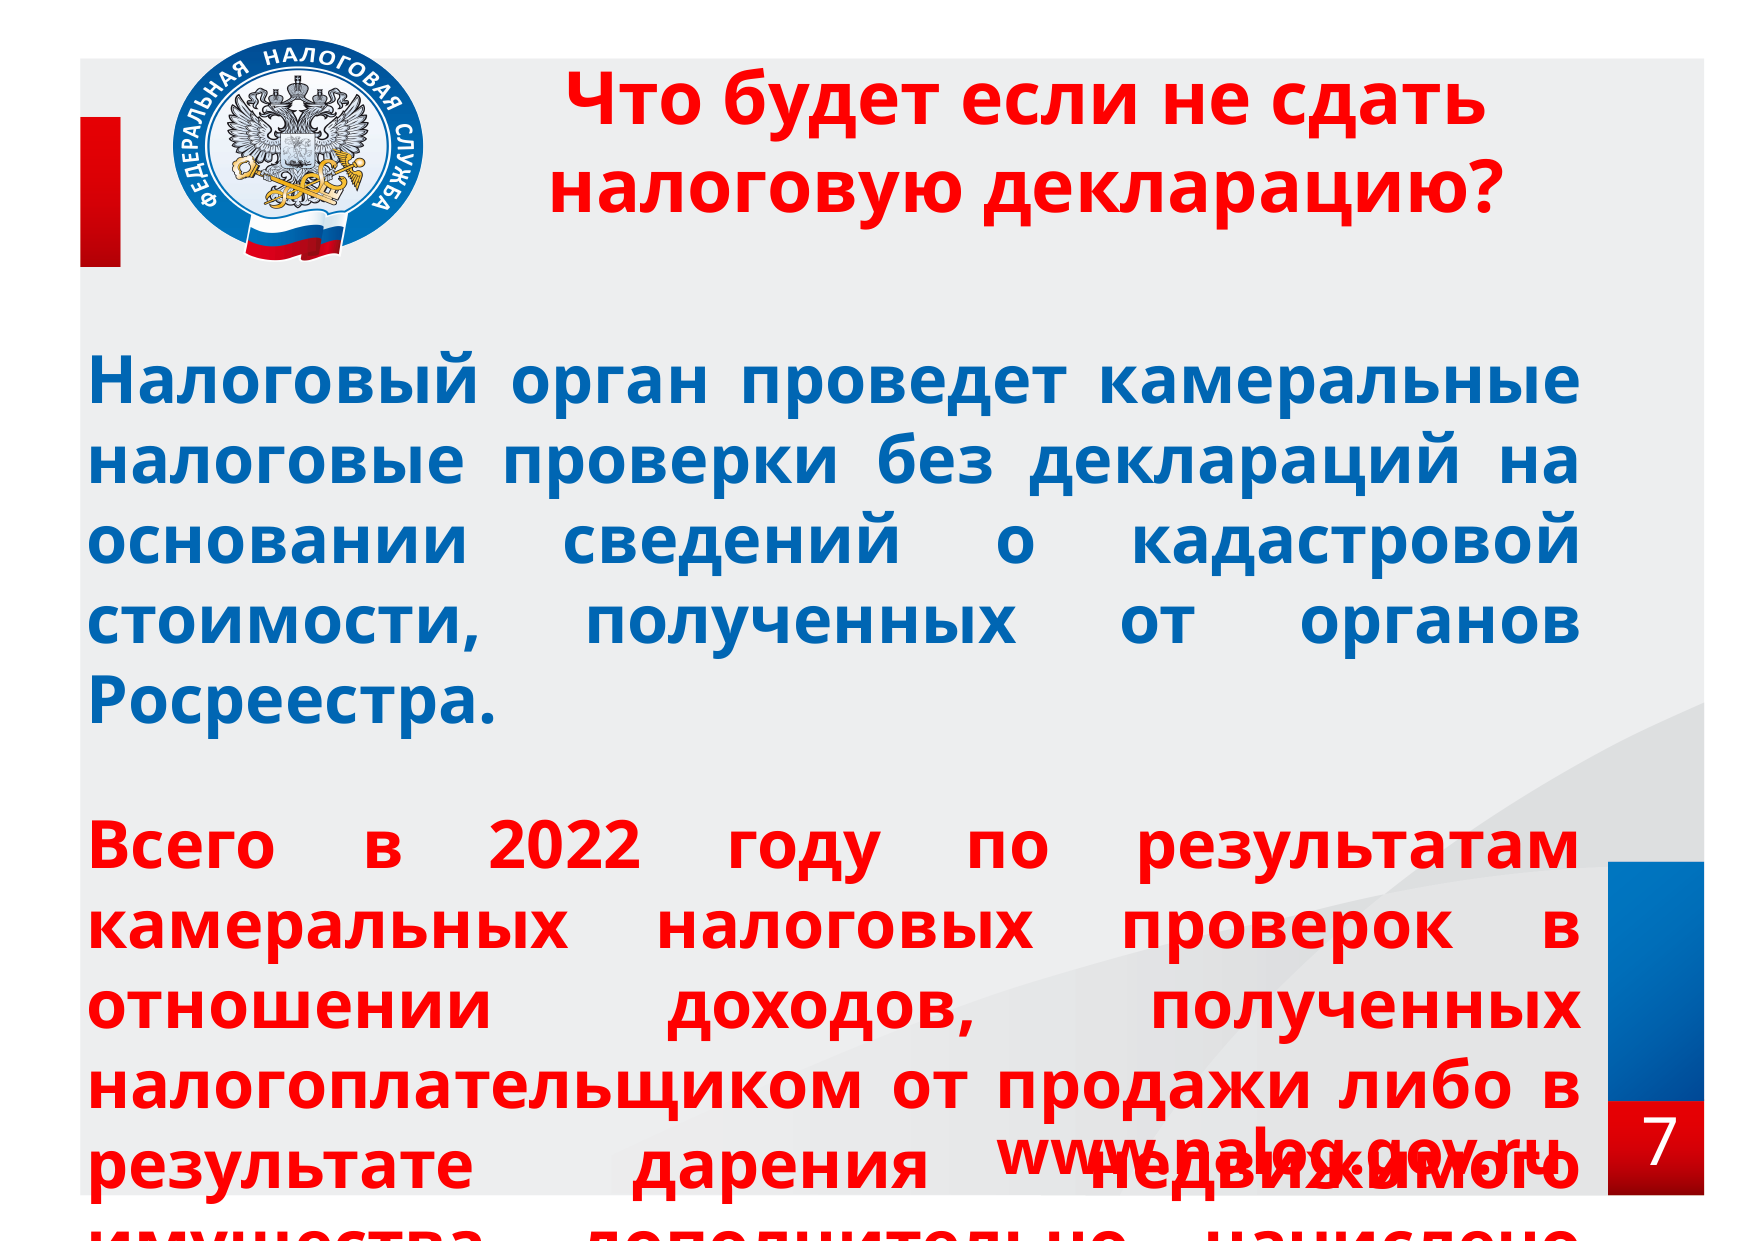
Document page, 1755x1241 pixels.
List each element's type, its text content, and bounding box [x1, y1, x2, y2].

text_box Налоговый орган проведет камеральные налоговые проверки без деклараций на основании сведений о кадастровой стоимости, полученных от органов Росреестра. Всего в 2022 году по результатам камеральных налоговых проверок в отношении доходов, полученных налогоплательщиком от продажи либо в результате дарения недвижимого имущества, дополнительно начислено платежей в бюджет на сумму более 7 млн. рублей Пункт 1.2. ст. 88 НК РФ [71, 264, 1598, 1241]
list Что будет если не сдать налоговую декларацию? [429, 43, 1629, 245]
text_box www.nalog.gov.ru [116, 1138, 1579, 1195]
text_box 7 [1611, 1104, 1709, 1185]
picture [0, 0, 1754, 1240]
